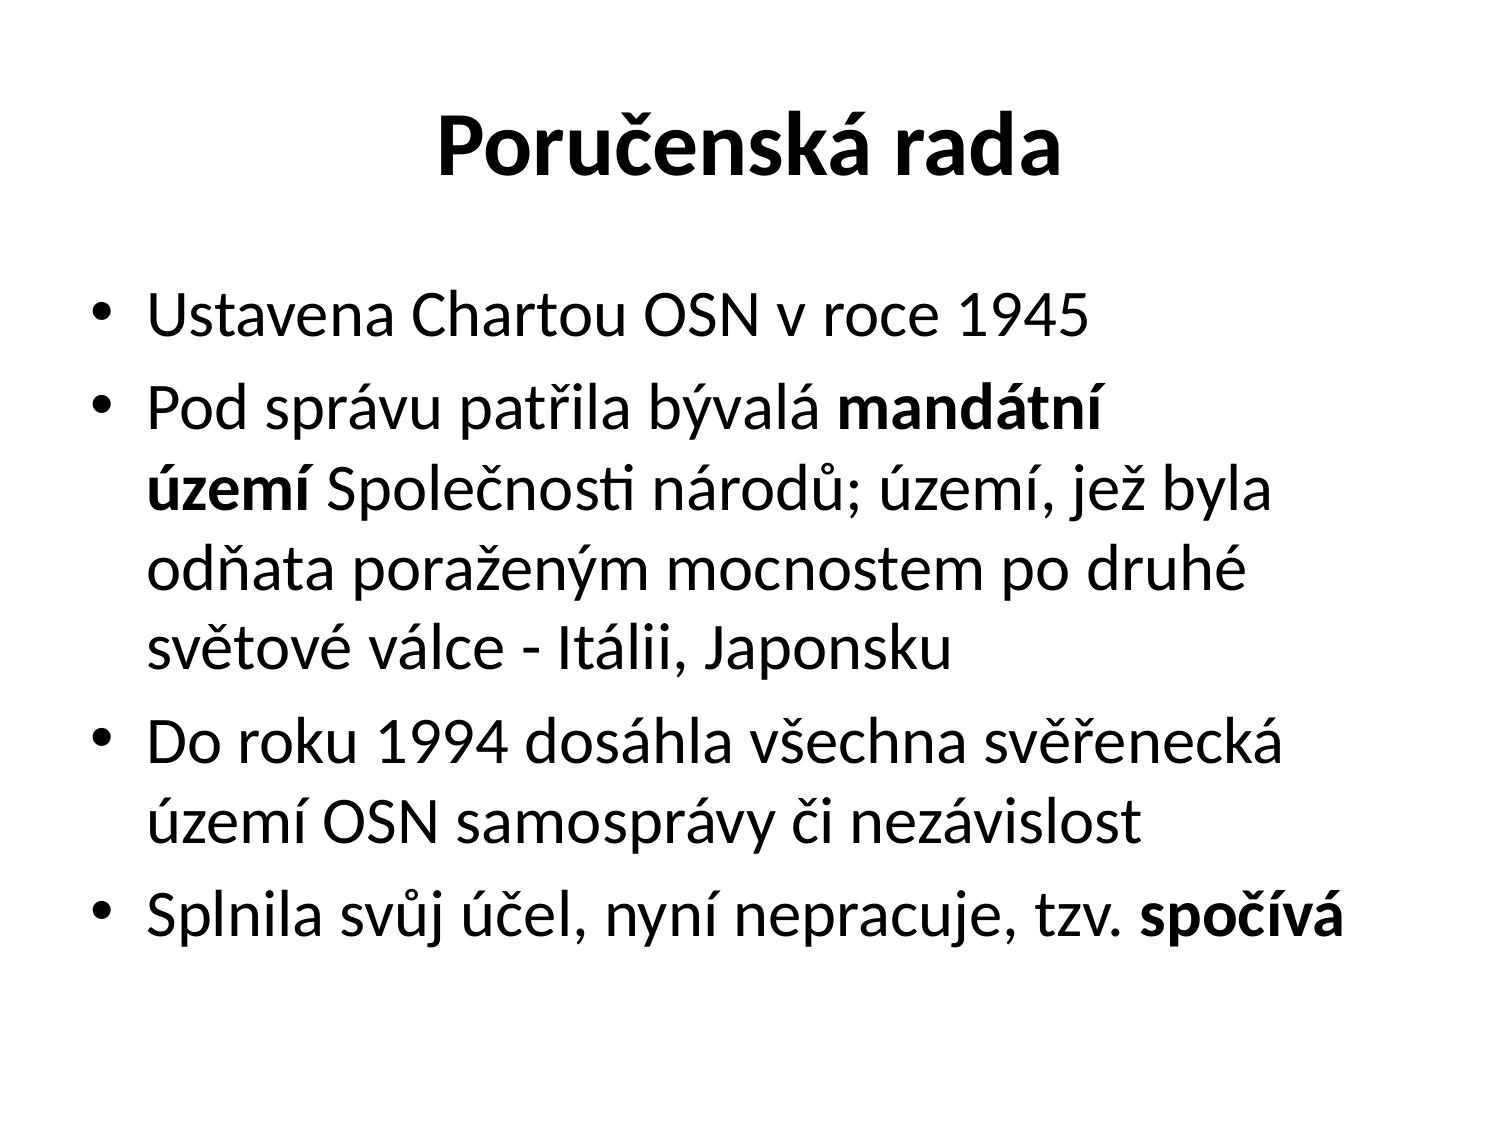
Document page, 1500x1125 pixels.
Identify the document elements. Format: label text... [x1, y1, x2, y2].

title Poručenská rada [75, 45, 1425, 233]
list Ustavena Chartou OSN v roce 1945 Pod správu patřila bývalá mandátní území Společnosti národů; území, jež byla odňata poraženým mocnostem po druhé světové válce - Itálii, Japonsku Do roku 1994 dosáhla všechna svěřenecká území OSN samosprávy či nezávislost Splnila svůj účel, nyní nepracuje, tzv. spočívá [75, 262, 1425, 1005]
